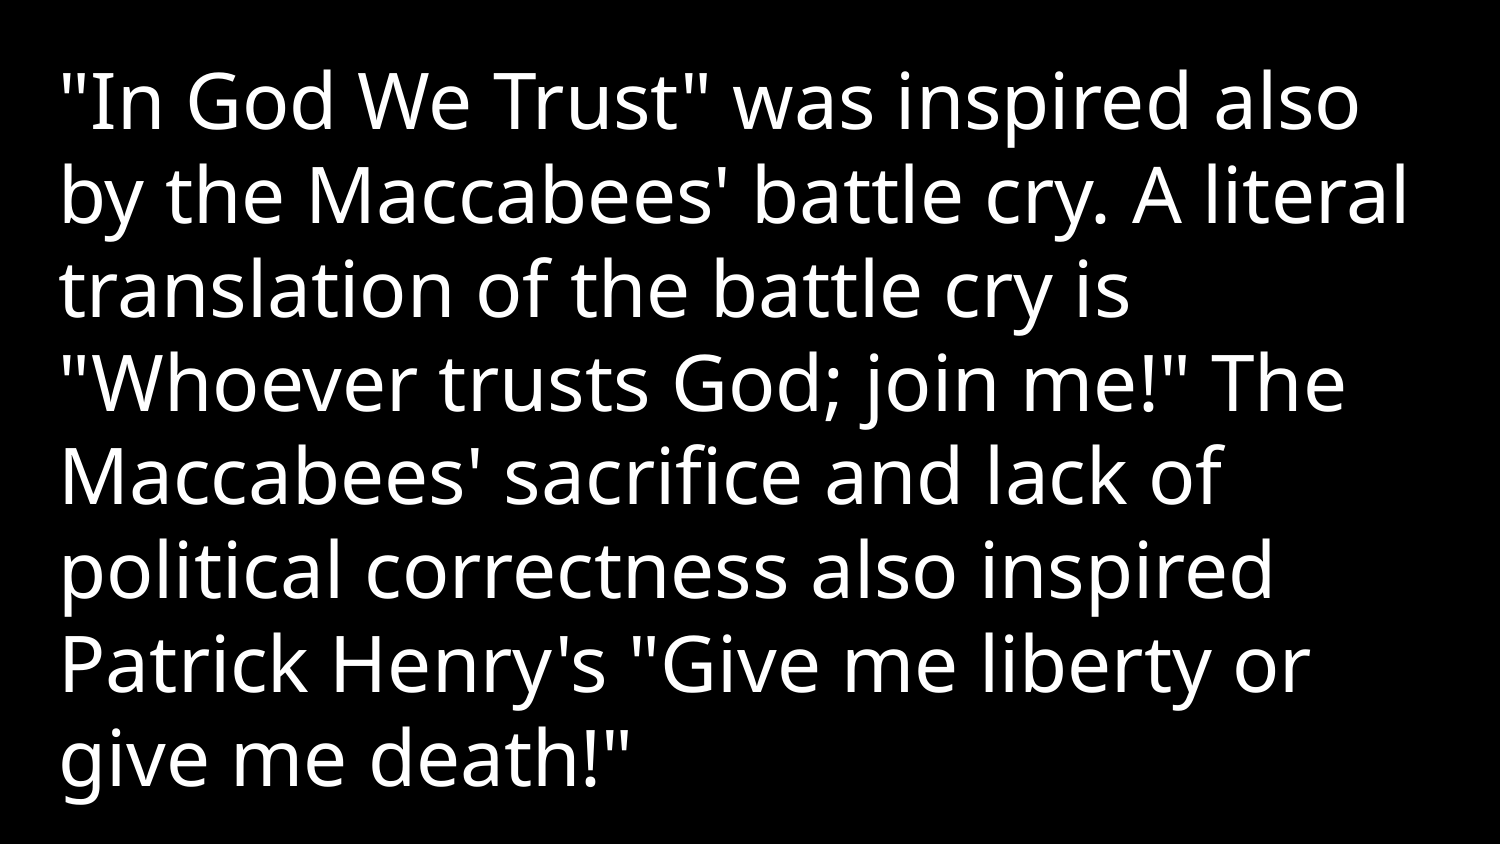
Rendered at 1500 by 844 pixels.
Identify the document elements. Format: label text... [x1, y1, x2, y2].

list "In God We Trust" was inspired also by the Maccabees' battle cry. A literal translation of the battle cry is "Whoever trusts God; join me!" The Maccabees' sacrifice and lack of political correctness also inspired Patrick Henry's "Give me liberty or give me death!" [50, 46, 1425, 810]
